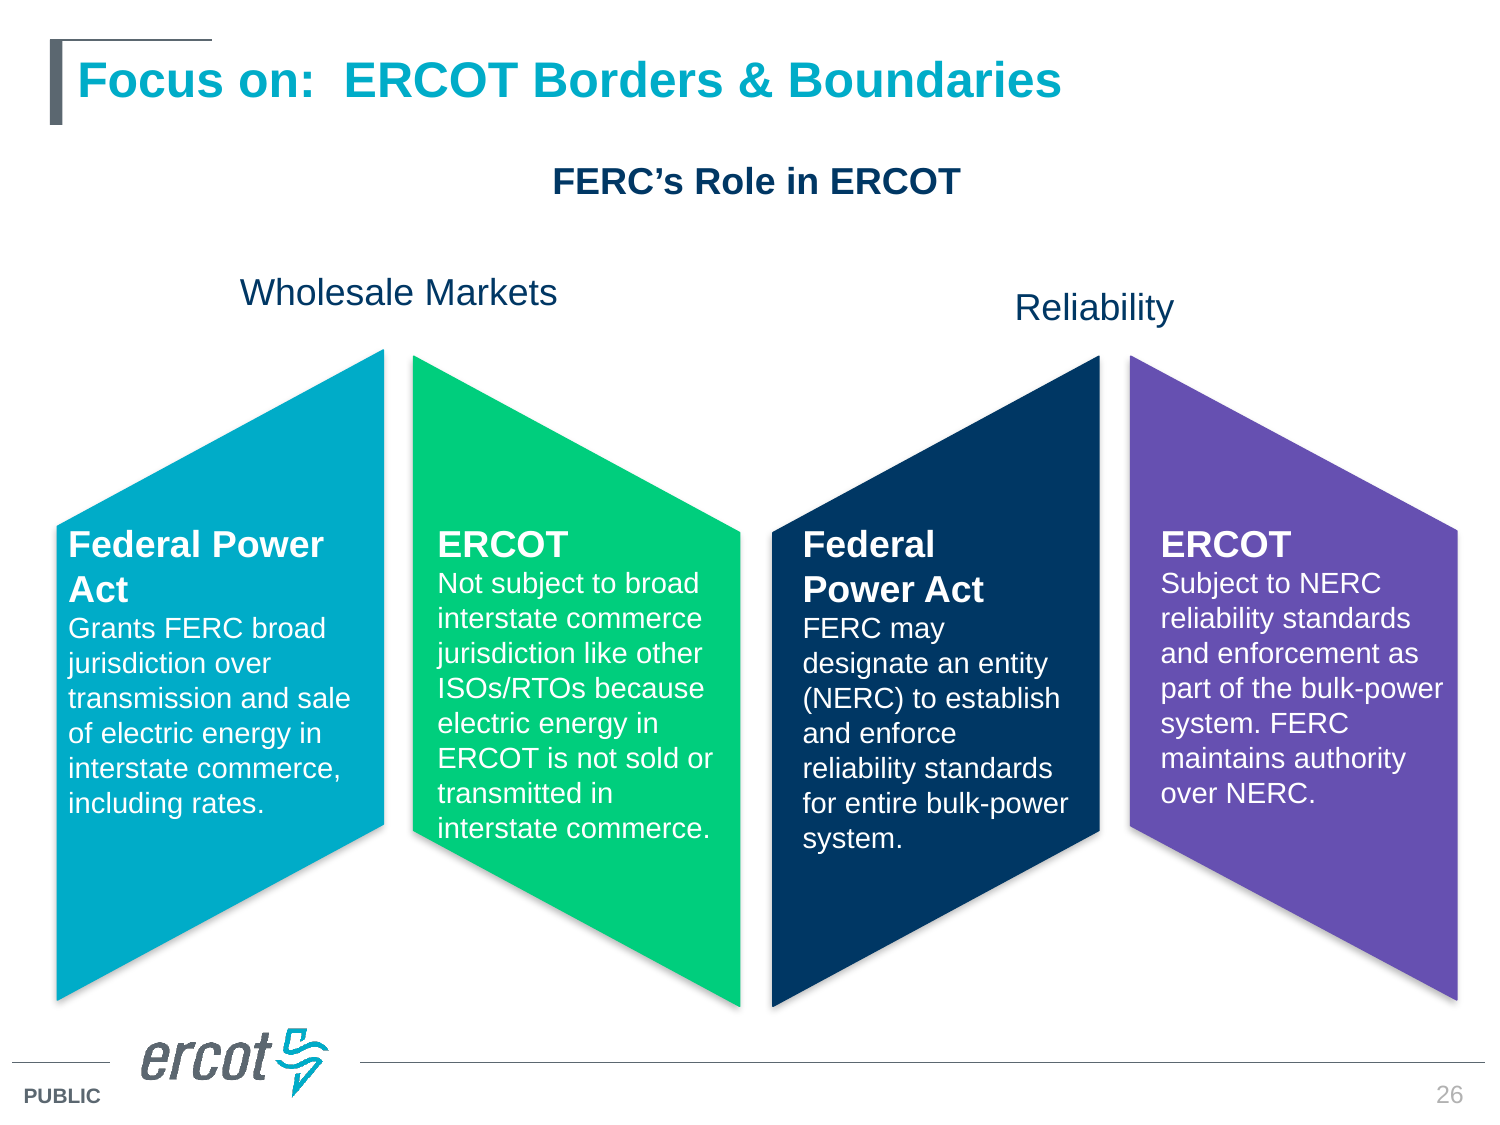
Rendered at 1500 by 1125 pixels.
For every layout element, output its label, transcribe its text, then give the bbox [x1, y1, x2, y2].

slide_number 26 [1412, 1076, 1488, 1112]
text_box Reliability [999, 230, 1407, 335]
text_box FERC’s Role in ERCOT [537, 149, 1000, 210]
title Focus on: ERCOT Borders & Boundaries [62, 39, 1450, 119]
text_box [772, 356, 1100, 1007]
text_box Wholesale Markets [225, 170, 721, 320]
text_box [413, 356, 740, 1007]
picture [137, 1024, 332, 1100]
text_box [53, 349, 393, 1001]
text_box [1130, 355, 1463, 1001]
